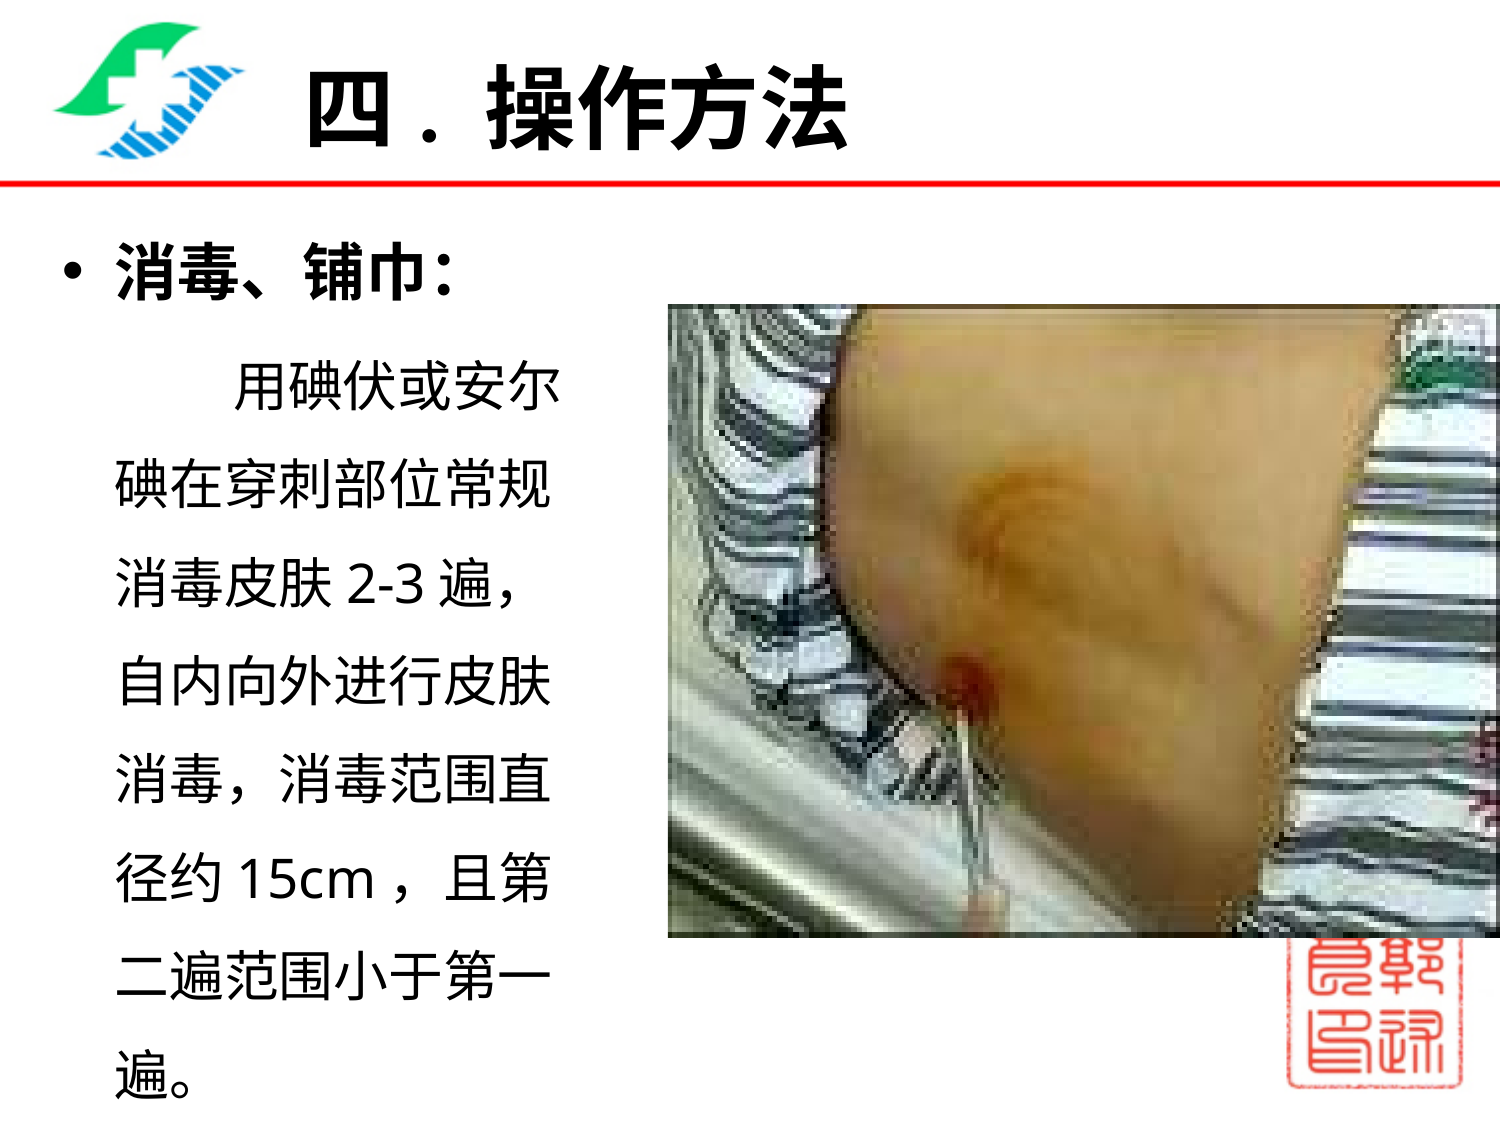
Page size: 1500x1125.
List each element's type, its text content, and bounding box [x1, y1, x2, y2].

picture [0, 0, 1500, 1125]
title 四. 操作方法 [79, 11, 1430, 200]
list 消毒、铺巾： 用碘伏或安尔碘在穿刺部位常规消毒皮肤2-3遍，自内向外进行皮肤消毒，消毒范围直径约15cm，且第二遍范围小于第一遍。 [46, 187, 586, 1125]
